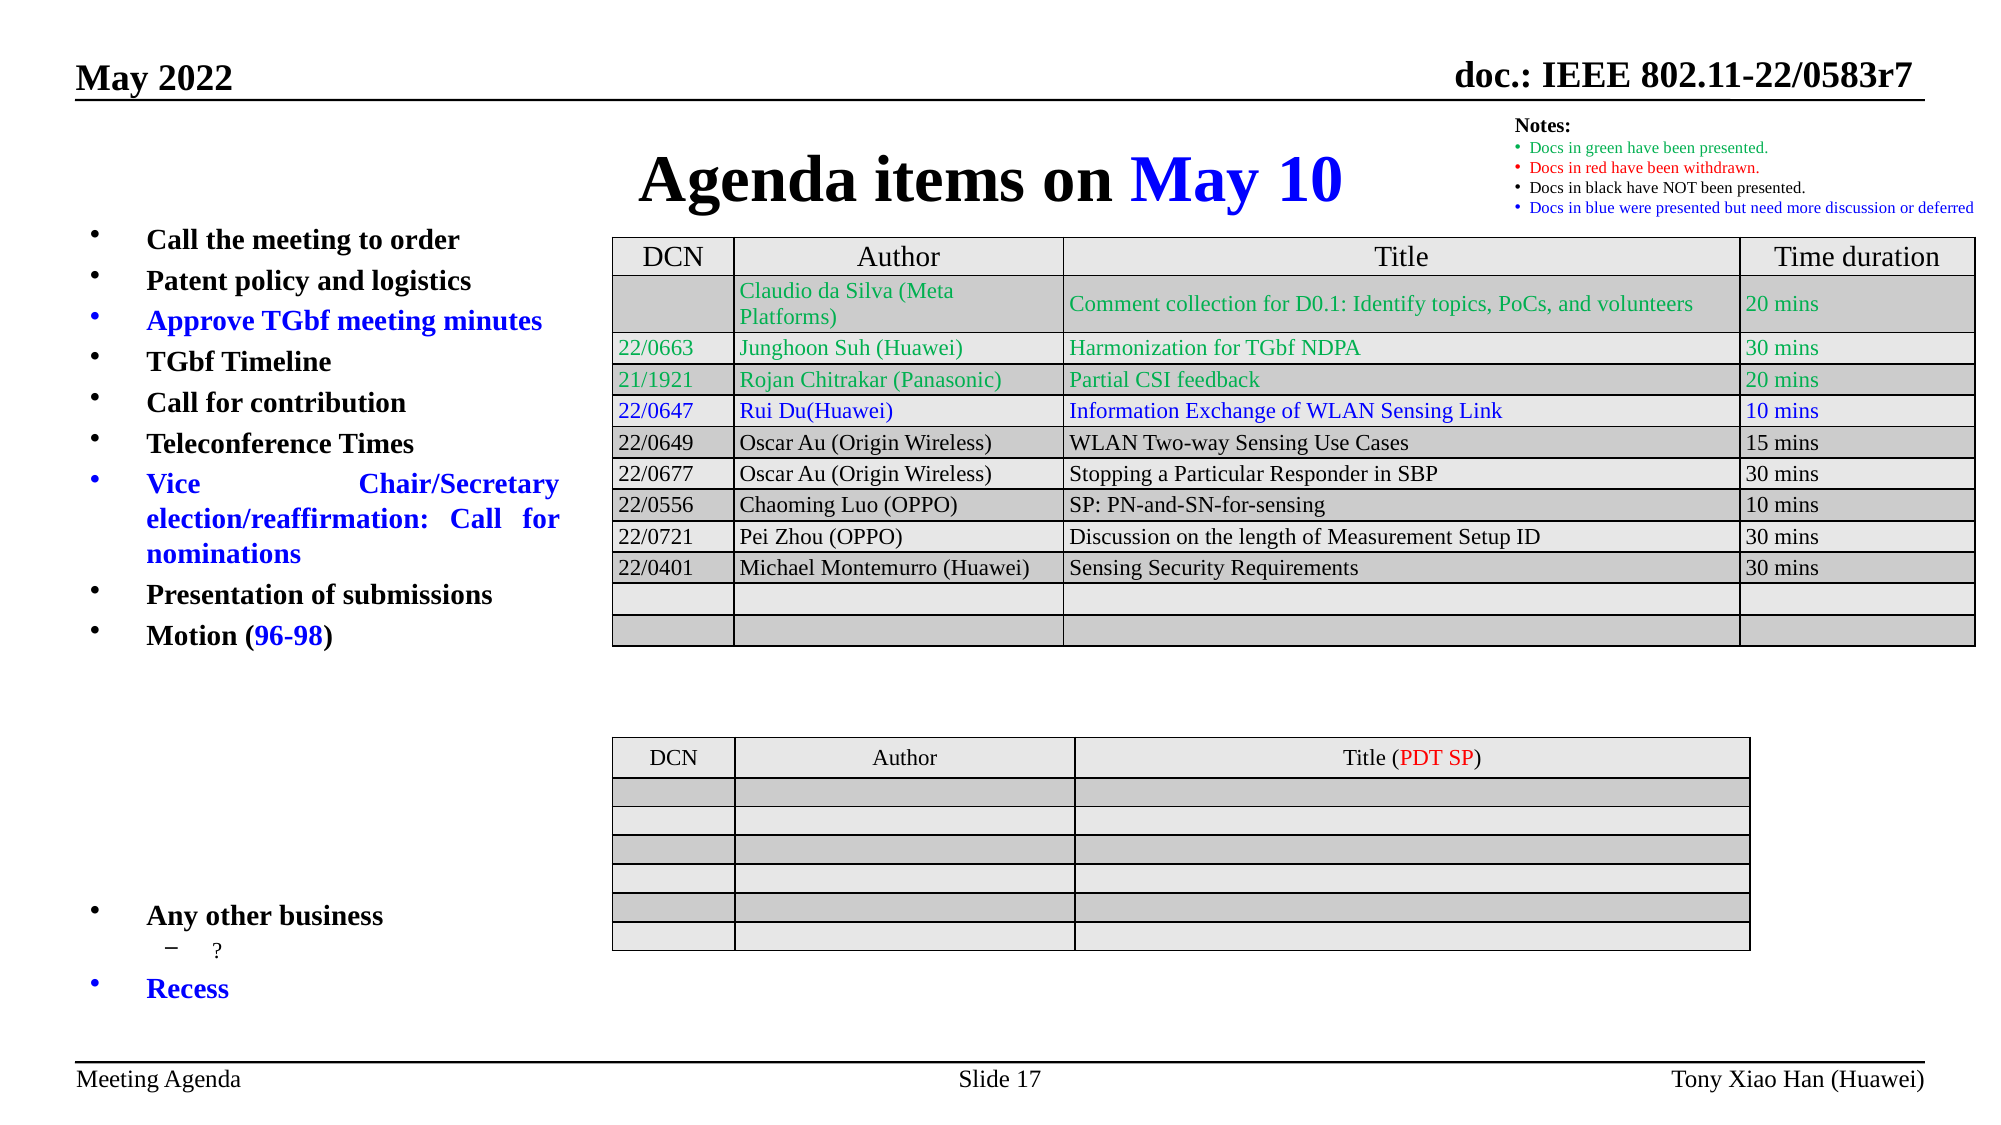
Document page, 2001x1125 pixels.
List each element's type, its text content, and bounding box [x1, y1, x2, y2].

table_cell 30 mins [1741, 333, 1974, 363]
table_cell [1064, 616, 1739, 645]
table_cell [1076, 894, 1749, 921]
table_cell [613, 276, 733, 332]
table_cell 15 mins [1741, 427, 1974, 457]
table_cell 22/0663 [613, 333, 733, 363]
table_cell Chaoming Luo (OPPO) [735, 490, 1063, 520]
table_cell [1076, 836, 1749, 863]
table_cell [1741, 616, 1974, 645]
table_cell [736, 923, 1074, 950]
table_cell Discussion on the length of Measurement Setup ID [1064, 522, 1739, 551]
table_cell 22/0677 [613, 459, 733, 488]
table_cell [735, 616, 1063, 645]
table_cell Junghoon Suh (Huawei) [735, 333, 1063, 363]
table_header Author [736, 738, 1074, 777]
table_cell [613, 807, 734, 834]
table_cell Michael Montemurro (Huawei) [735, 553, 1063, 582]
table_cell 22/0649 [613, 427, 733, 457]
text_box Notes: Docs in green have been presented. Docs in red have been withdrawn. Docs in black have NOT been presented. Docs in blue were presented but need more discussion or deferred [1500, 104, 2000, 246]
table_cell Claudio da Silva (Meta Platforms) [735, 276, 1063, 332]
table_cell Oscar Au (Origin Wireless) [735, 427, 1063, 457]
table_cell Pei Zhou (OPPO) [735, 522, 1063, 551]
table_cell [613, 584, 733, 614]
table_cell 20 mins [1741, 276, 1974, 332]
table_cell [736, 894, 1074, 921]
table_cell Harmonization for TGbf NDPA [1064, 333, 1739, 363]
table_header Time duration [1741, 238, 1974, 275]
table_cell 22/0721 [613, 522, 733, 551]
table_cell WLAN Two-way Sensing Use Cases [1064, 427, 1739, 457]
table_header DCN [613, 238, 733, 275]
table_cell 30 mins [1741, 522, 1974, 551]
table_cell [1741, 584, 1974, 614]
table_cell Stopping a Particular Responder in SBP [1064, 459, 1739, 488]
table_cell Partial CSI feedback [1064, 365, 1739, 394]
table_cell 22/0556 [613, 490, 733, 520]
table_header DCN [613, 738, 734, 777]
table_cell SP: PN-and-SN-for-sensing [1064, 490, 1739, 520]
table_cell 10 mins [1741, 396, 1974, 426]
table_header Title (PDT SP) [1076, 738, 1749, 777]
table_cell Rojan Chitrakar (Panasonic) [735, 365, 1063, 394]
table_cell [736, 779, 1074, 806]
table_cell [1064, 584, 1739, 614]
table_cell [1076, 807, 1749, 834]
table_header Title [1064, 238, 1739, 275]
table_cell [1076, 865, 1749, 892]
table_cell [736, 807, 1074, 834]
table_cell [1076, 923, 1749, 950]
table_cell 30 mins [1741, 459, 1974, 488]
table_cell Oscar Au (Origin Wireless) [735, 459, 1063, 488]
table_cell [736, 836, 1074, 863]
table_cell [613, 836, 734, 863]
table_cell [613, 894, 734, 921]
table_cell [613, 923, 734, 950]
table_cell 10 mins [1741, 490, 1974, 520]
table_cell [613, 865, 734, 892]
table_cell Information Exchange of WLAN Sensing Link [1064, 396, 1739, 426]
table_header Author [735, 238, 1063, 275]
table_cell 22/0647 [613, 396, 733, 426]
text_box Call the meeting to order Patent policy and logistics Approve TGbf meeting minutes TGbf Timeline Call for contribution Teleconference Times Vice Chair/Secretary election/reaffirmation: Call for nominations Presentation of submissions Motion (96-98) Any other business ? Recess [75, 212, 575, 1058]
text_box Agenda items on May 10 [362, 87, 1638, 263]
table_cell [613, 779, 734, 806]
table_cell 30 mins [1741, 553, 1974, 582]
table_cell Sensing Security Requirements [1064, 553, 1739, 582]
table_cell [735, 584, 1063, 614]
table_cell Rui Du(Huawei) [735, 396, 1063, 426]
table_cell 22/0401 [613, 553, 733, 582]
table_cell [736, 865, 1074, 892]
table_cell 20 mins [1741, 365, 1974, 394]
table_cell [613, 616, 733, 645]
table_cell Comment collection for D0.1: Identify topics, PoCs, and volunteers [1064, 276, 1739, 332]
table_cell 21/1921 [613, 365, 733, 394]
table_cell [1076, 779, 1749, 806]
